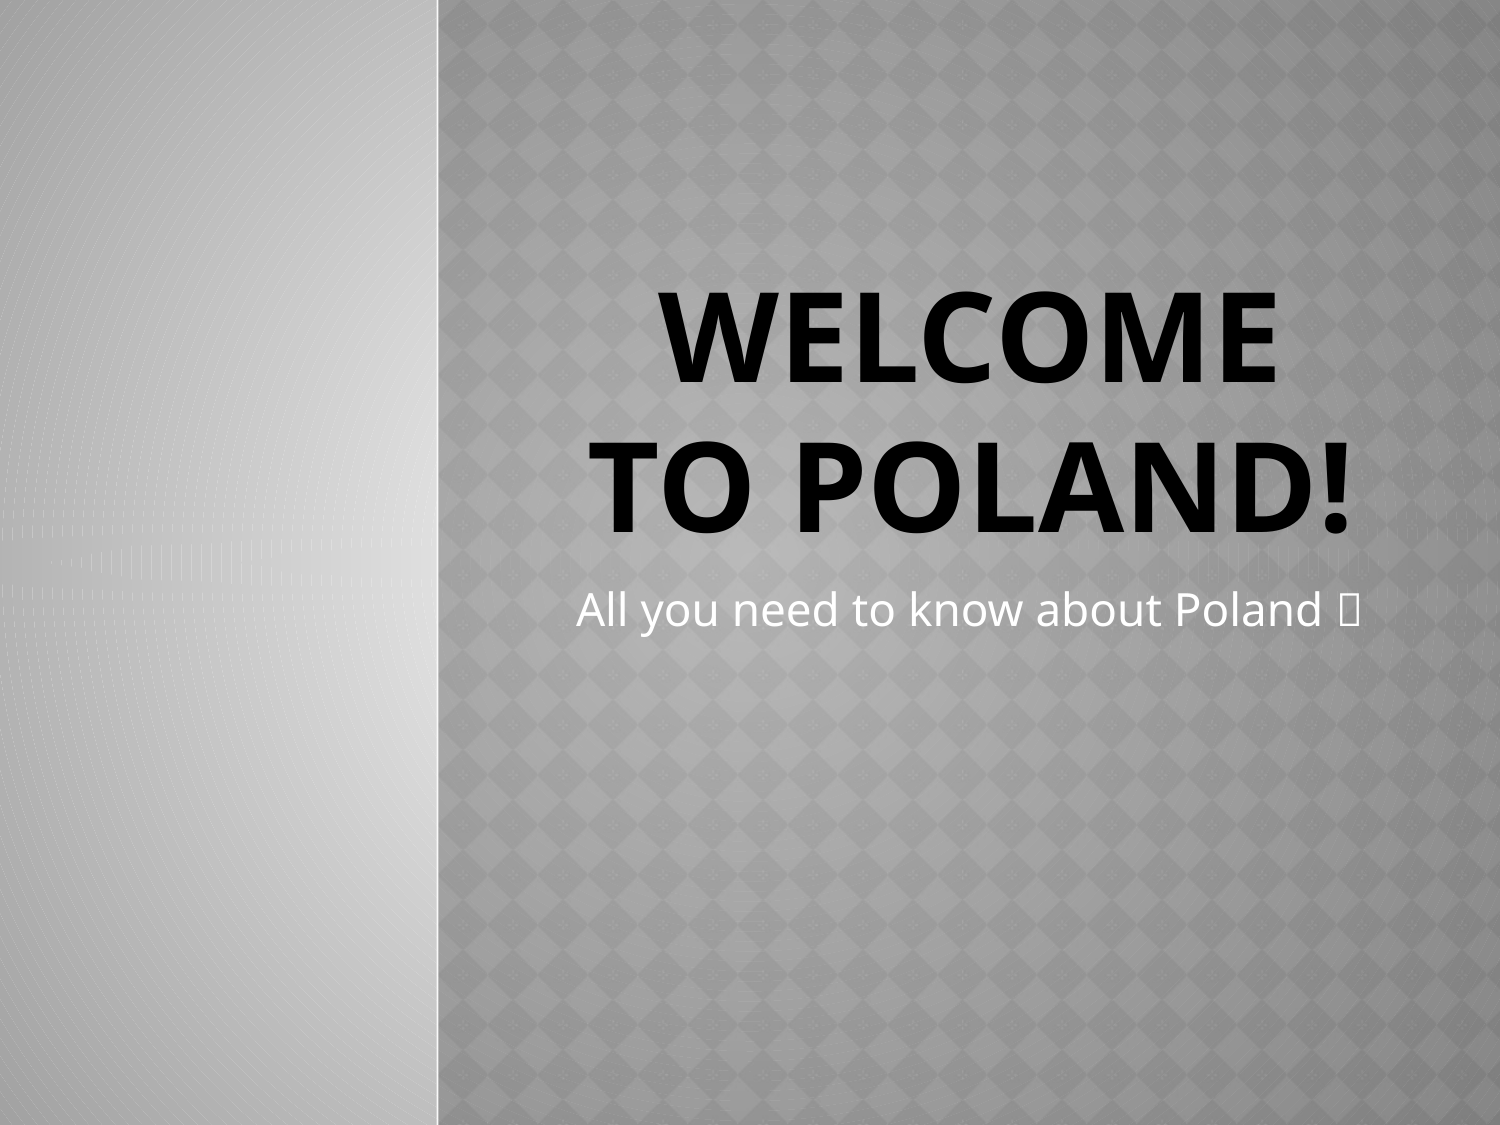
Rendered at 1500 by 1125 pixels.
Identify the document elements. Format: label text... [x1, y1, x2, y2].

title WELCOME TO POLAND! [552, 87, 1390, 558]
subtitle All you need to know about Poland  [550, 580, 1390, 762]
